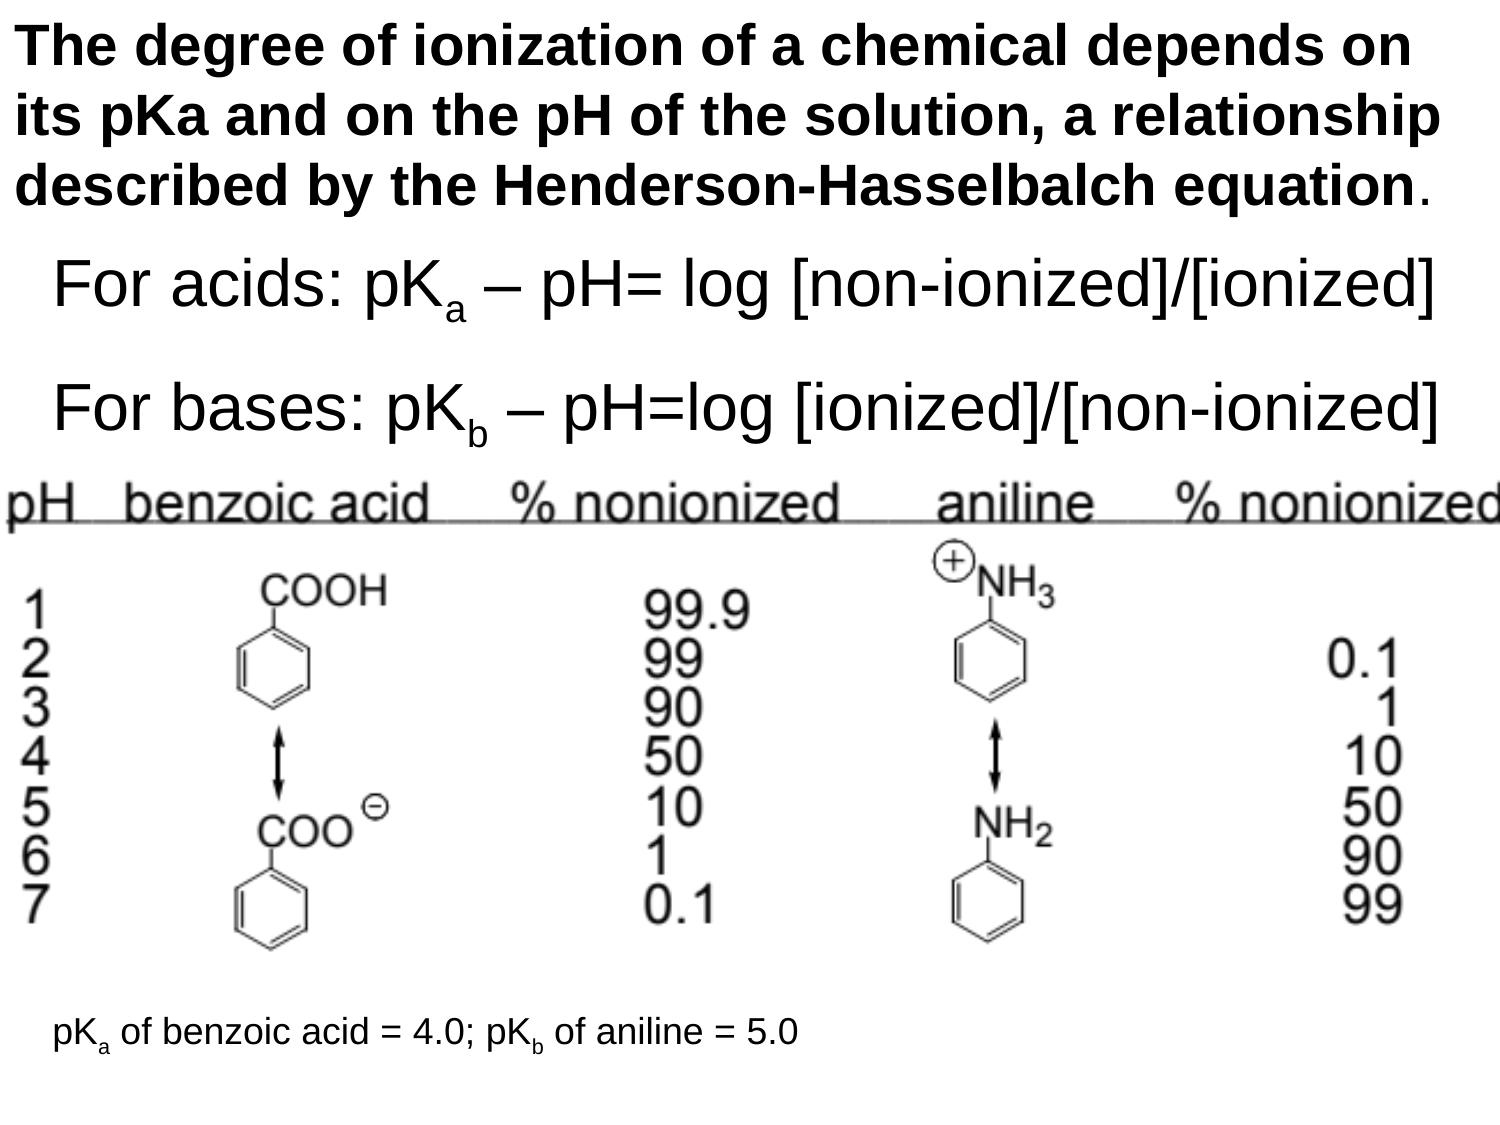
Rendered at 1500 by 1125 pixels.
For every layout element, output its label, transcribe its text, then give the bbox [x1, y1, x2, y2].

text_box pKa of benzoic acid = 4.0; pKb of aniline = 5.0 [37, 999, 1363, 1066]
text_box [0, 474, 1500, 956]
text_box For acids: pKa – pH= log [non-ionized]/[ionized] For bases: pKb – pH=log [ionized]/[non-ionized] [37, 232, 1463, 463]
text_box The degree of ionization of a chemical depends on its pKa and on the pH of the solution, a relationship described by the Henderson-Hasselbalch equation. [0, 0, 1500, 225]
